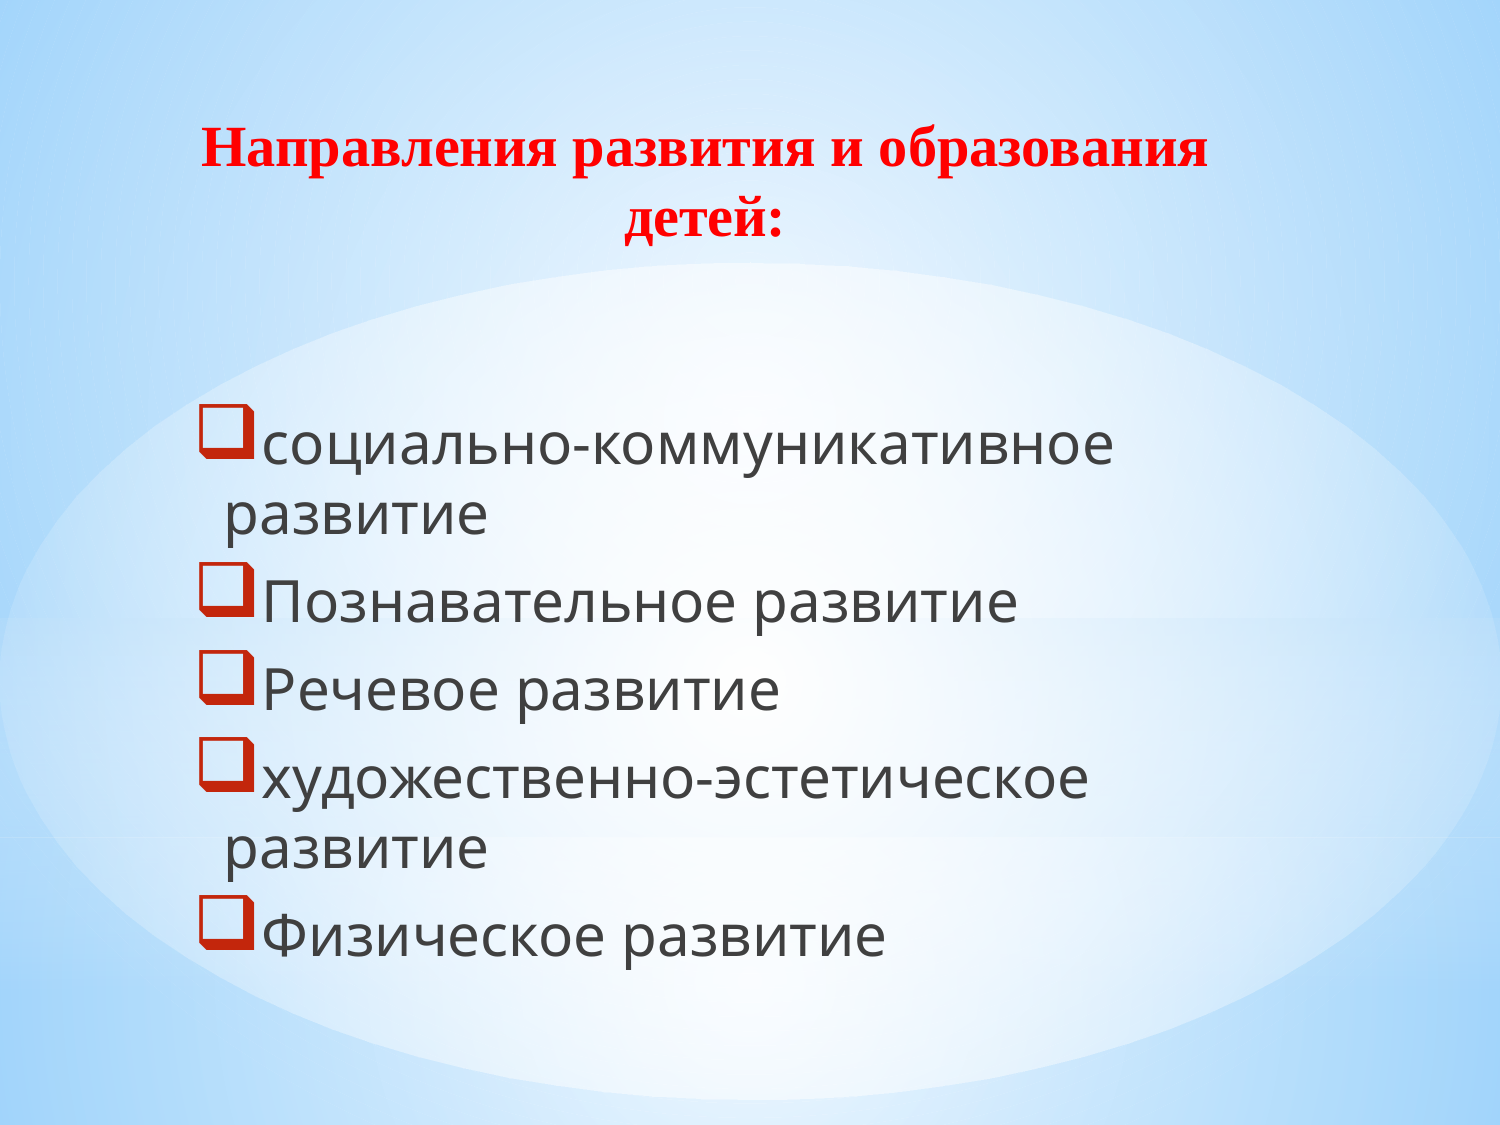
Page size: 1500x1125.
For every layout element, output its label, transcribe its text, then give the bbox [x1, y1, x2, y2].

title Направления развития и образования детей: [171, 30, 1240, 219]
list социально-коммуникативное развитие Познавательное развитие Речевое развитие художественно-эстетическое развитие Физическое развитие [171, 255, 1353, 988]
